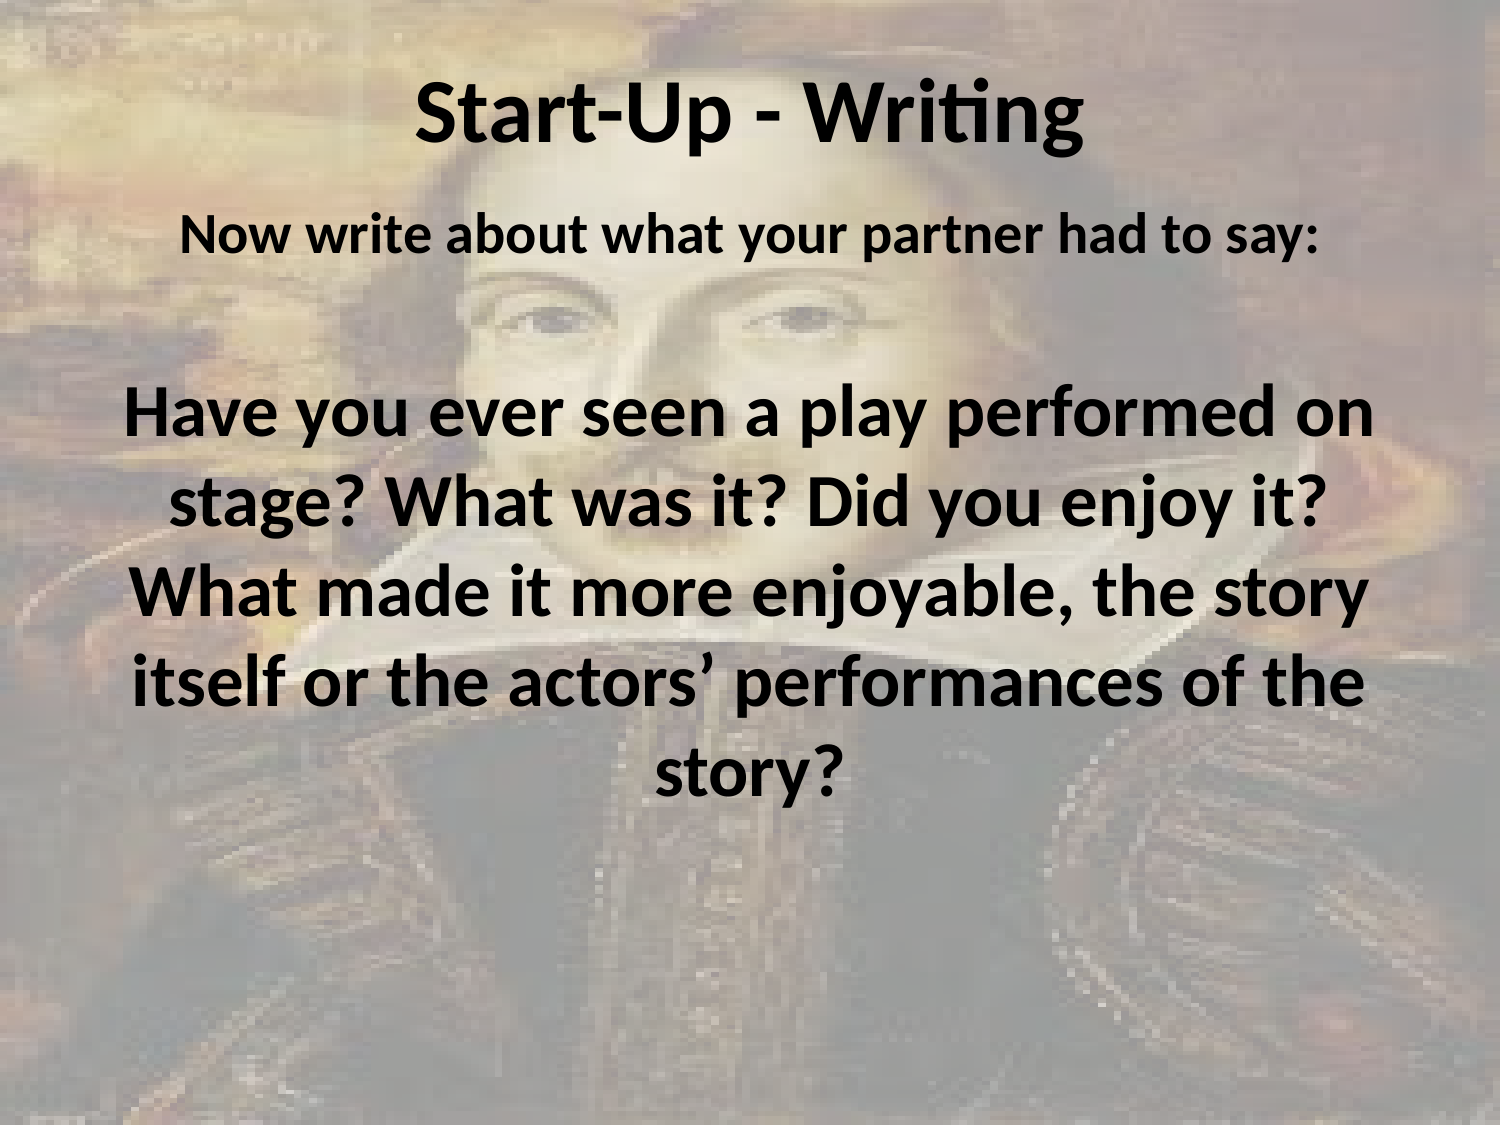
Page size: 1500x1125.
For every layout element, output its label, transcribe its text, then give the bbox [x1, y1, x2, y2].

title Start-Up - Writing [75, 12, 1425, 187]
list Now write about what your partner had to say: Have you ever seen a play performed on stage? What was it? Did you enjoy it? What made it more enjoyable, the story itself or the actors’ performances of the story? [75, 187, 1425, 1075]
